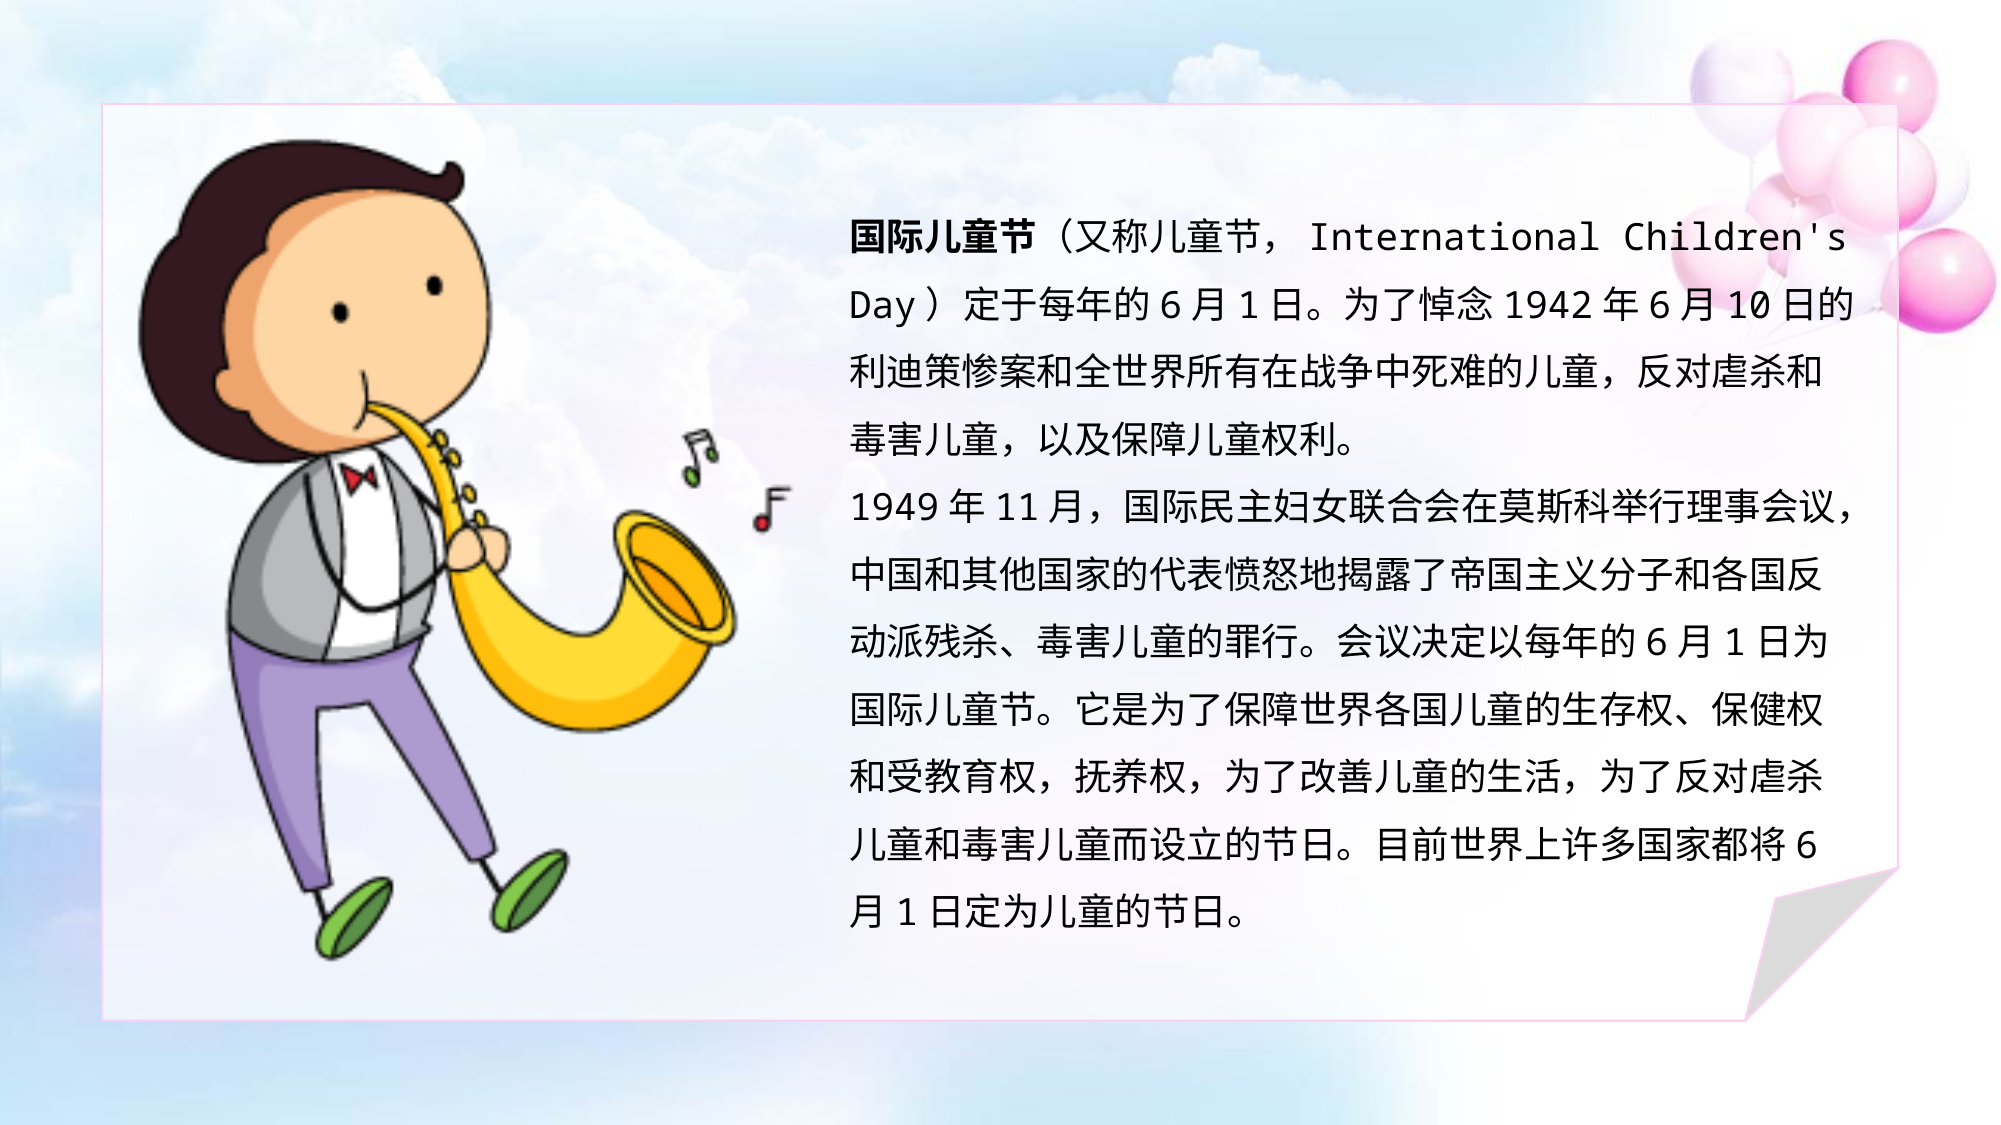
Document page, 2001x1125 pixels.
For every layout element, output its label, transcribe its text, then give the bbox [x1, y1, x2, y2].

text_box [101, 103, 1902, 1022]
text_box 国际儿童节（又称儿童节，International Children's Day）定于每年的6月1日。为了悼念1942年6月10日的利迪策惨案和全世界所有在战争中死难的儿童，反对虐杀和毒害儿童，以及保障儿童权利。 1949年11月，国际民主妇女联合会在莫斯科举行理事会议，中国和其他国家的代表愤怒地揭露了帝国主义分子和各国反动派残杀、毒害儿童的罪行。会议决定以每年的6月1日为国际儿童节。它是为了保障世界各国儿童的生存权、保健权和受教育权，抚养权，为了改善儿童的生活，为了反对虐杀儿童和毒害儿童而设立的节日。目前世界上许多国家都将6月1日定为儿童的节日。 [834, 183, 1877, 941]
picture [0, 0, 2000, 1125]
